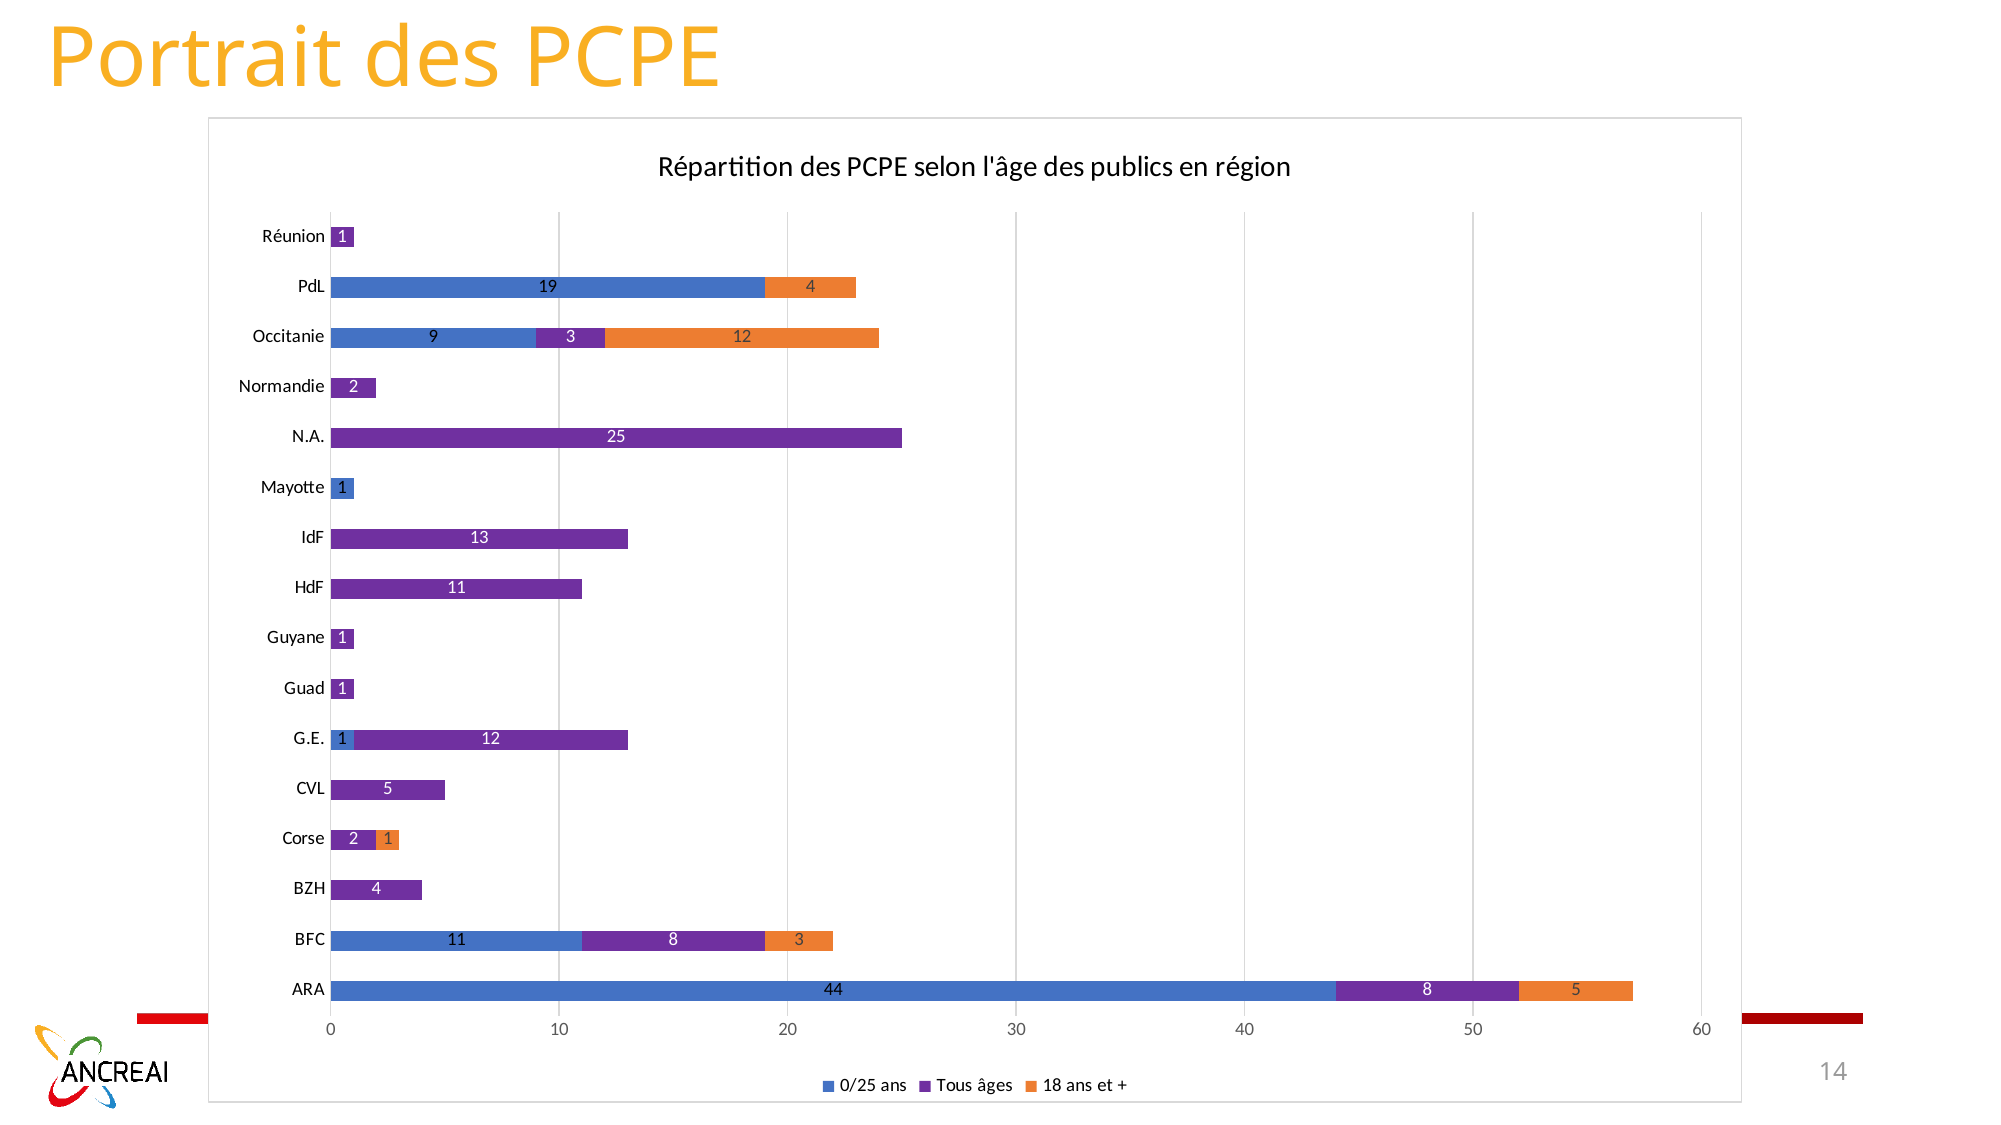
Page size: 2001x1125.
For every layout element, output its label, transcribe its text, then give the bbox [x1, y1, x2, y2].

title Portrait des PCPE [31, 1, 1969, 118]
picture [7, 1013, 207, 1122]
chart [207, 117, 1743, 1103]
picture [1743, 1013, 1863, 1024]
slide_number 14 [1743, 1042, 1863, 1103]
